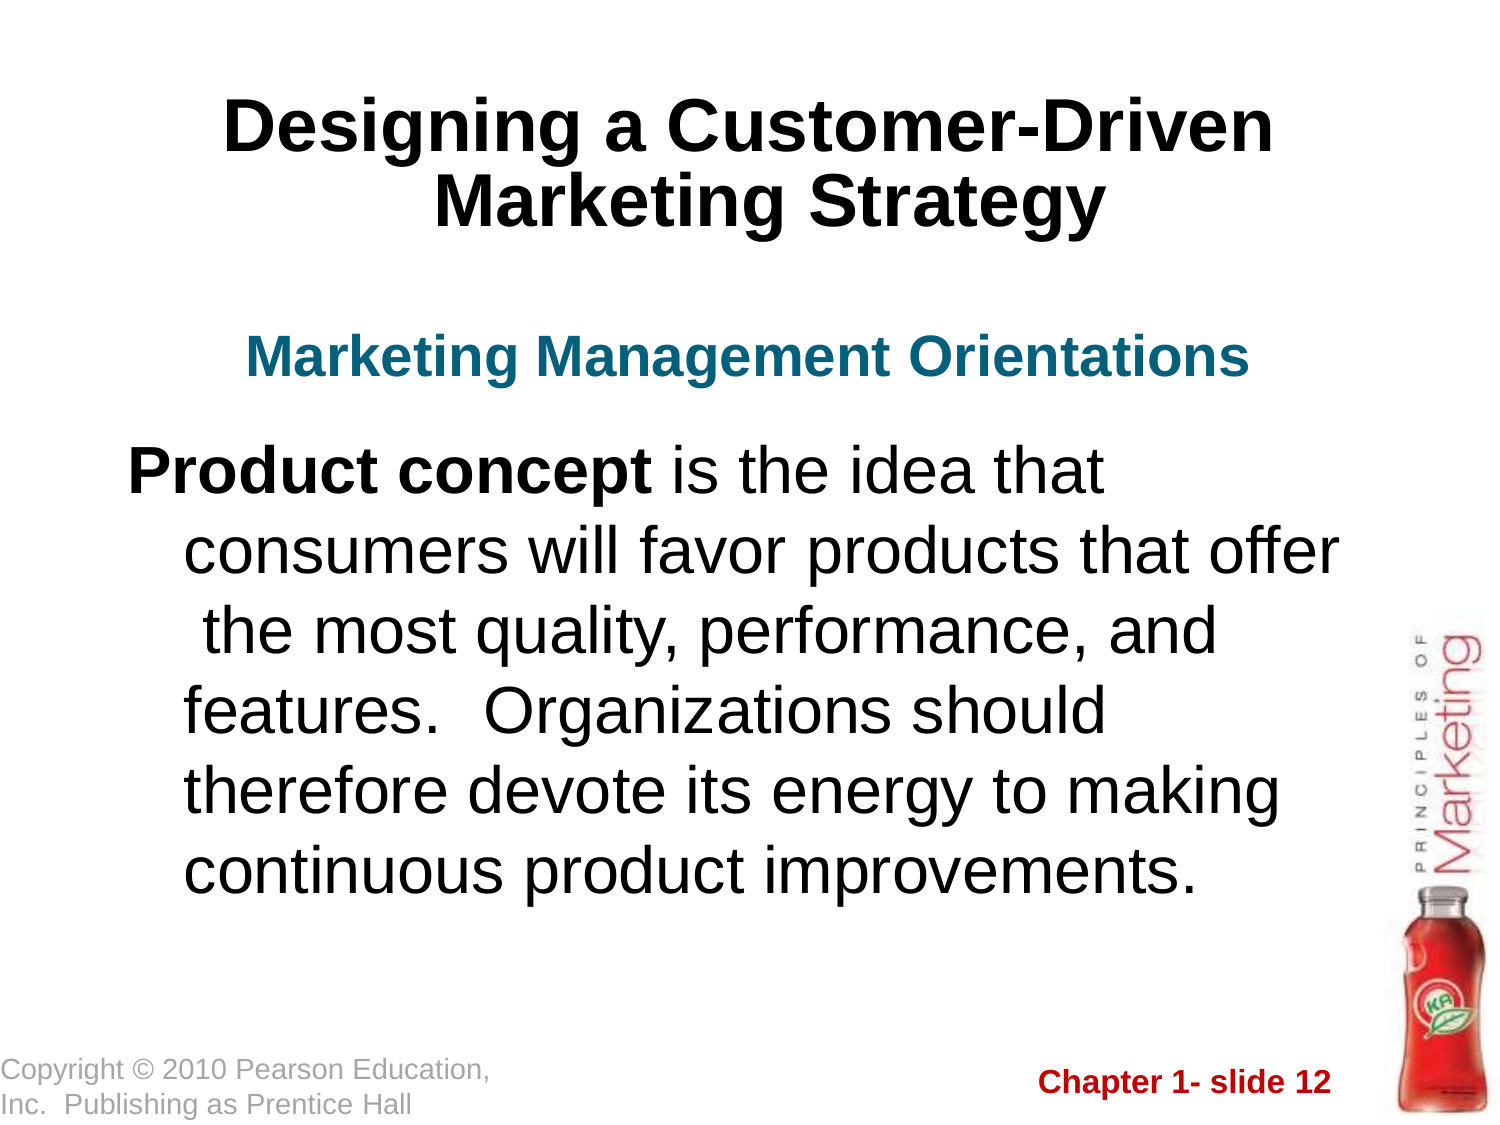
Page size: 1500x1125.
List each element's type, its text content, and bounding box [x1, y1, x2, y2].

title Designing a Customer-Driven Marketing Strategy [220, 74, 1280, 280]
text_box Marketing Management Orientations Product concept is the idea that consumers will favor products that offer the most quality, performance, and features. Organizations should therefore devote its energy to making continuous product improvements. [125, 283, 1344, 907]
slide_number Chapter 1- slide 12 [1035, 1061, 1339, 1125]
picture [1383, 611, 1500, 1116]
footer Copyright © 2010 Pearson Education, Inc. Publishing as Prentice Hall [0, 1049, 547, 1125]
